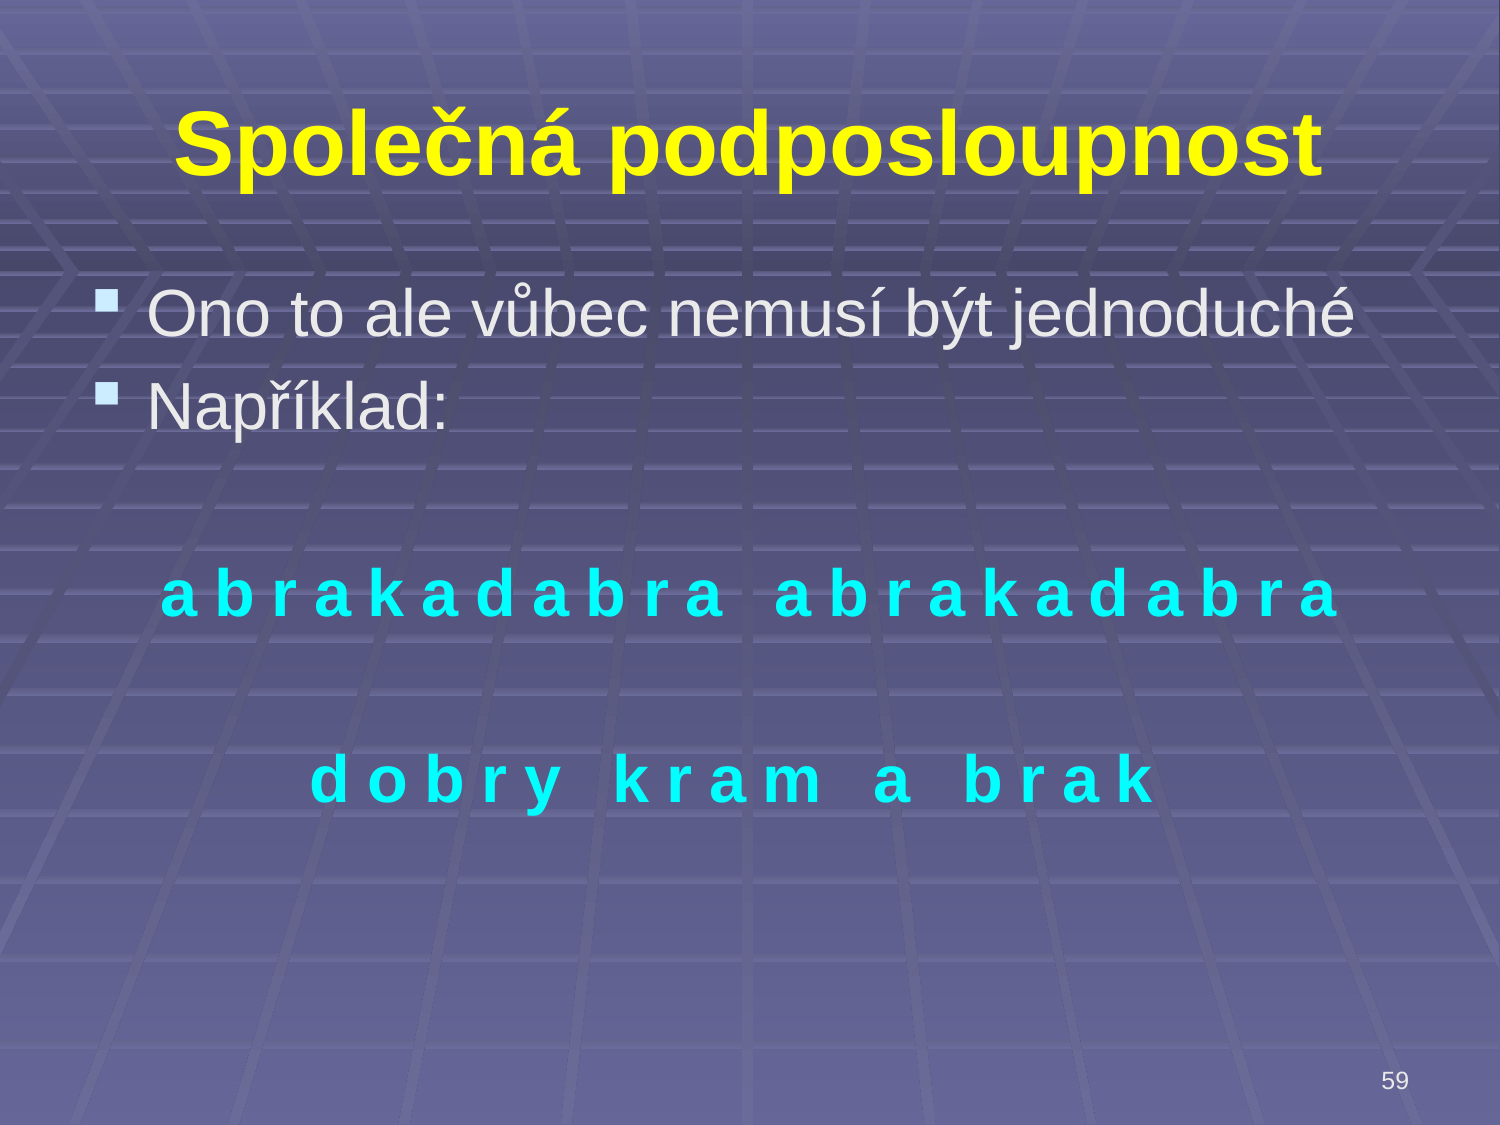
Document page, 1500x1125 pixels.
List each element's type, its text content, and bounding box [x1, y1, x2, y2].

list Ono to ale vůbec nemusí být jednoduché Například: abrakadabra abrakadabra dobry kram a brak [74, 261, 1425, 1001]
slide_number 59 [1074, 1023, 1425, 1103]
title Společná podposloupnost [74, 44, 1425, 233]
